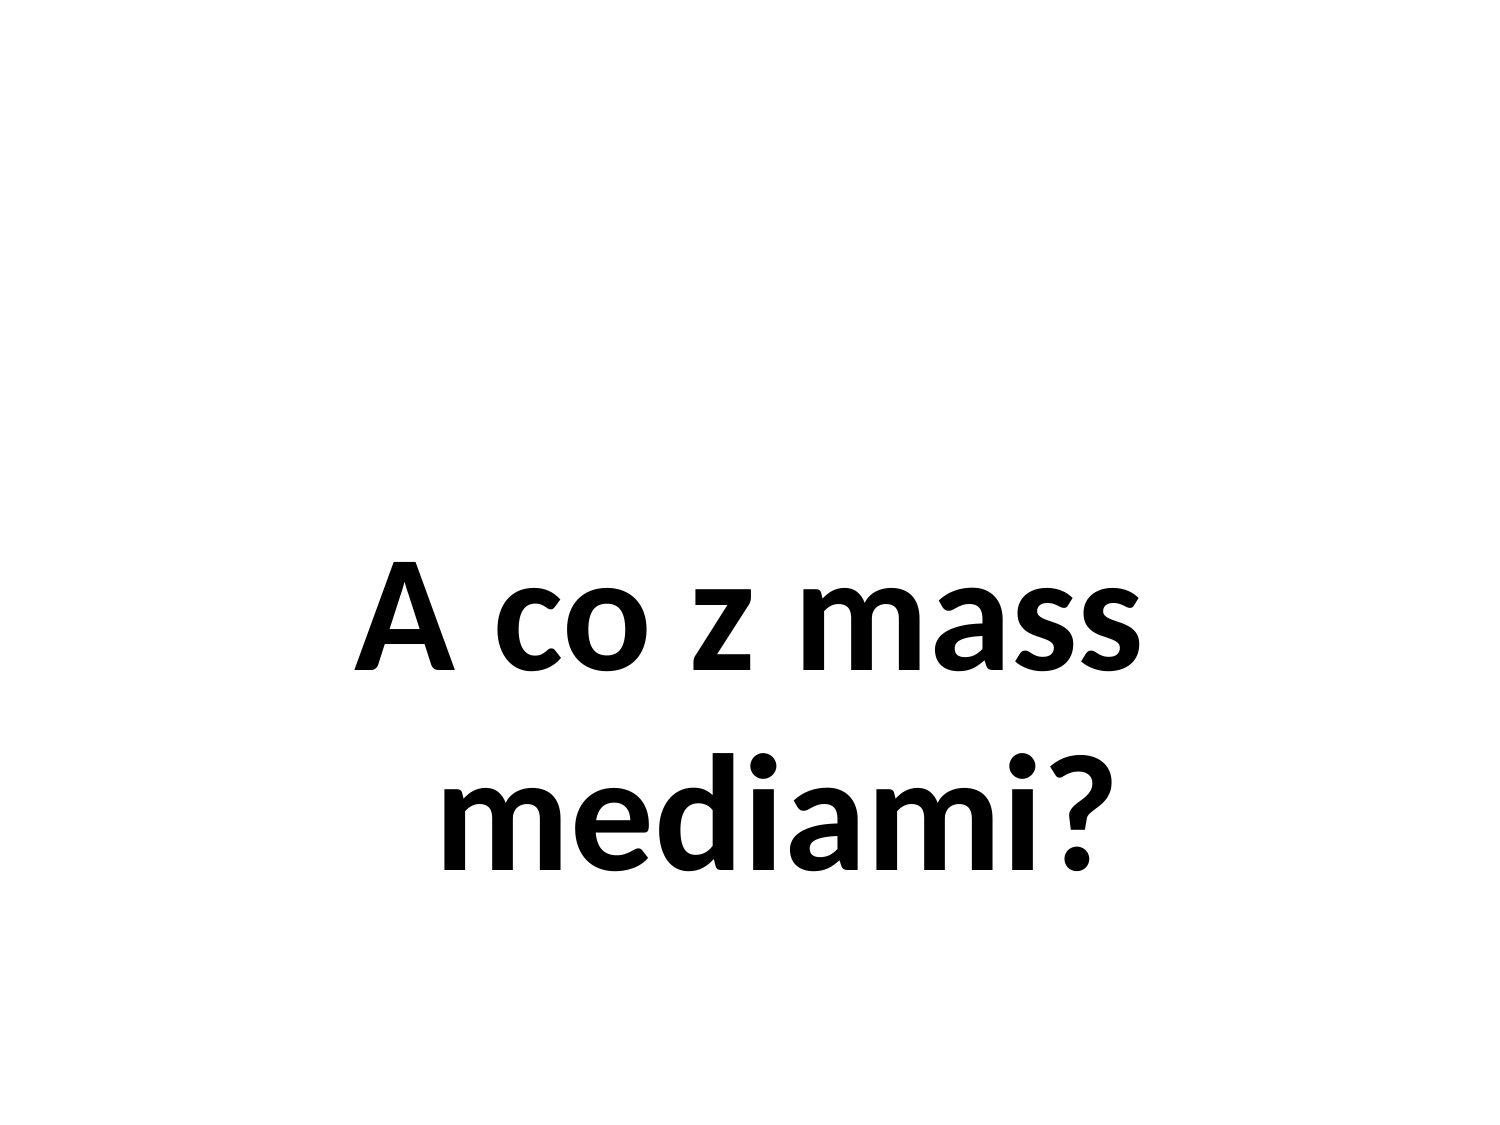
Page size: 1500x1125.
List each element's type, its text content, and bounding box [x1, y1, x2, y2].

list A co z mass mediami? [75, 262, 1425, 1005]
